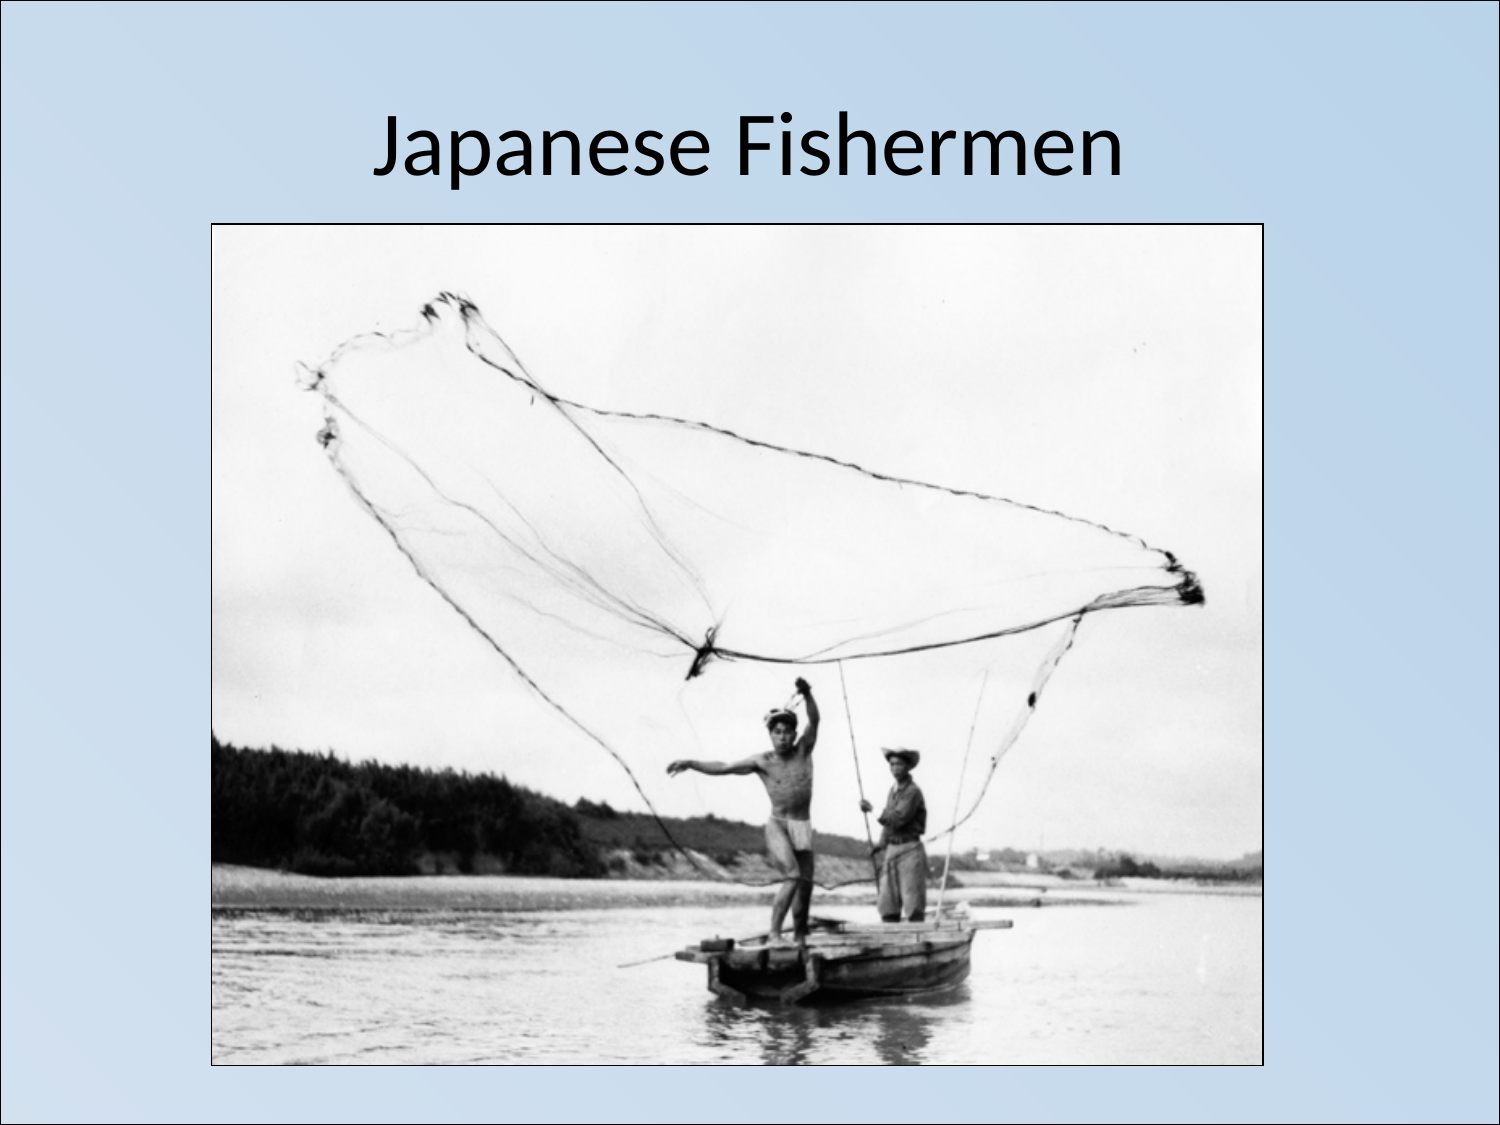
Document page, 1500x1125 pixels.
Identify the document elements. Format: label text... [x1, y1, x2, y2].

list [212, 224, 1263, 1066]
title Japanese Fishermen [75, 45, 1425, 233]
